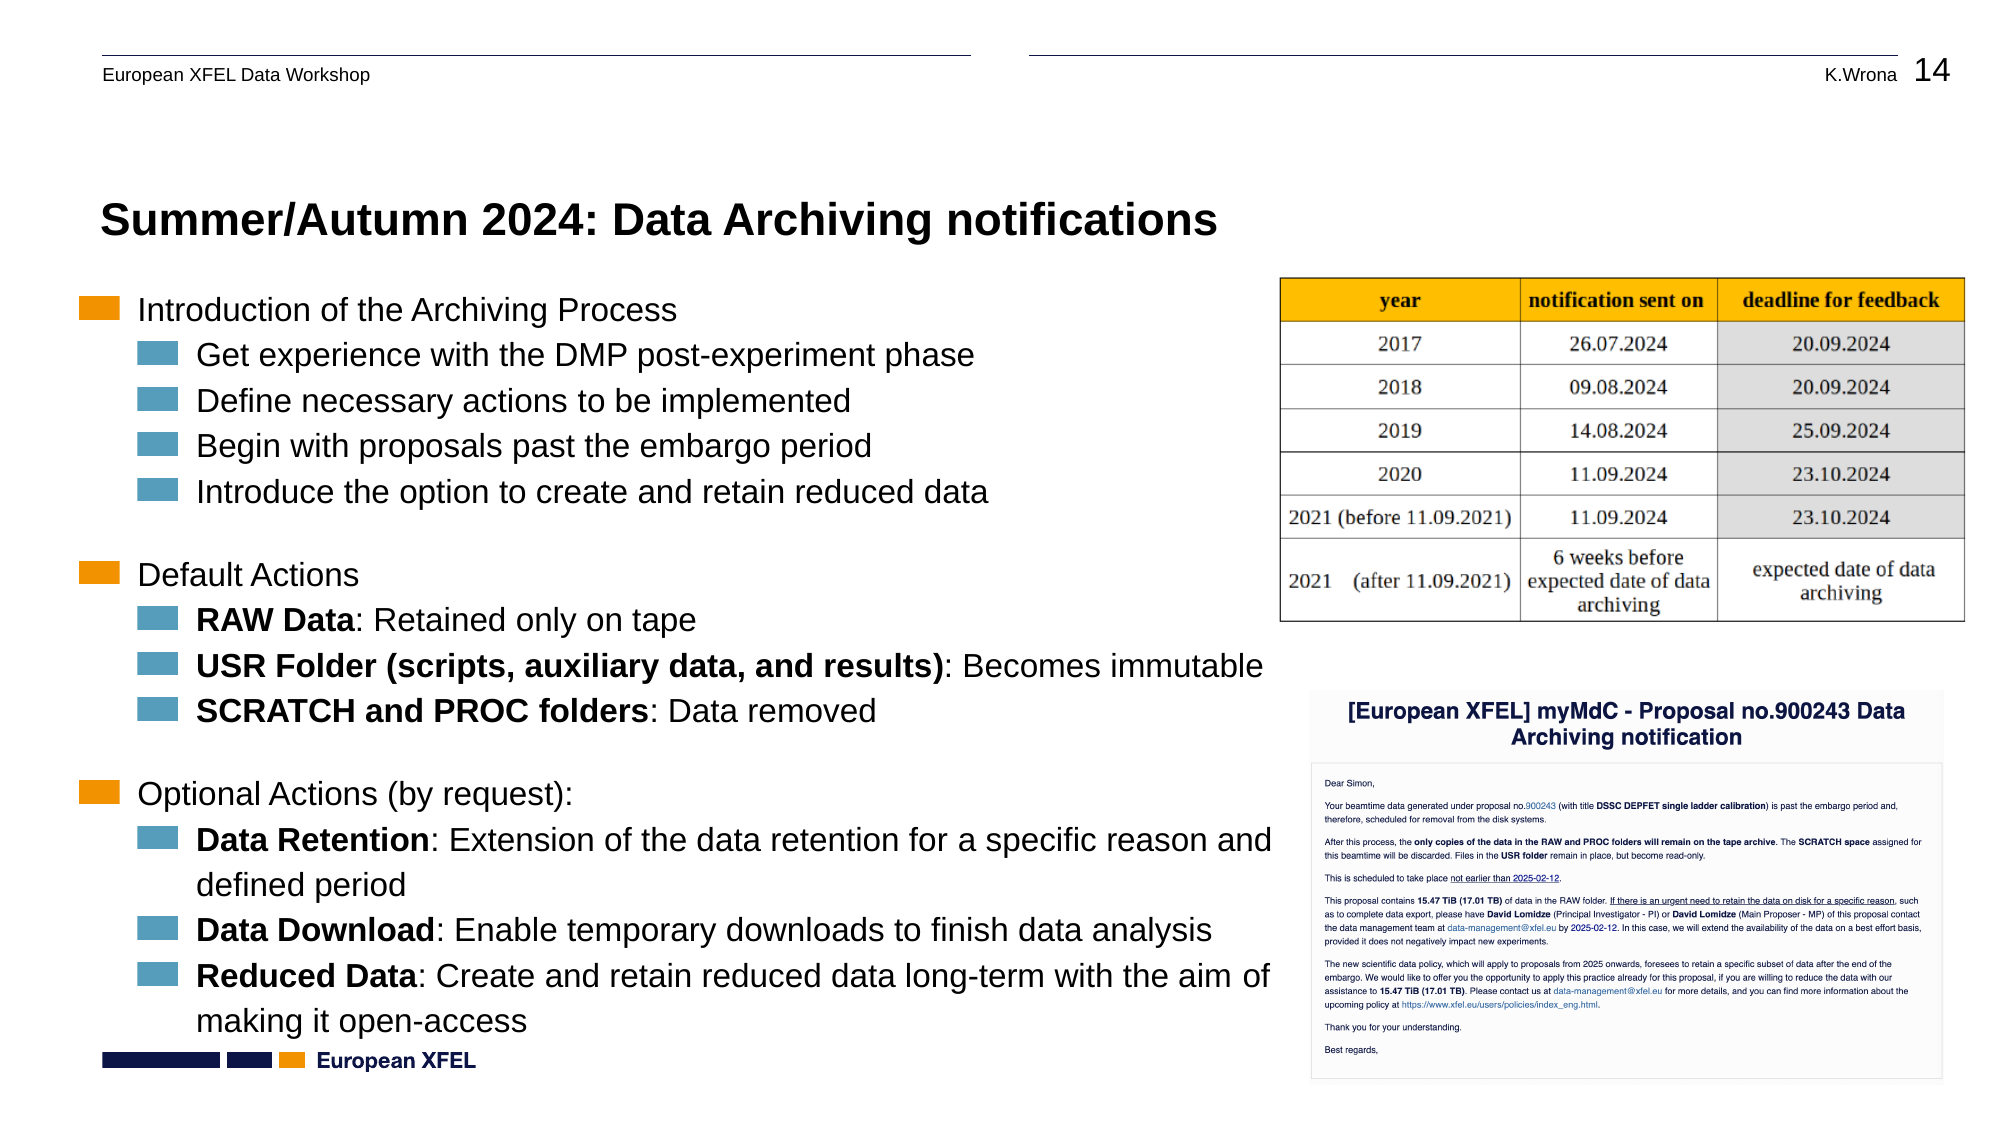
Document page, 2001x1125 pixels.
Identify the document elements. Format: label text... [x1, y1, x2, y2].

list Introduction of the Archiving Process Get experience with the DMP post-experiment phase Define necessary actions to be implemented Begin with proposals past the embargo period Introduce the option to create and retain reduced data Default Actions RAW Data: Retained only on tape USR Folder (scripts, auxiliary data, and results): Becomes immutable SCRATCH and PROC folders: Data removed Optional Actions (by request): Data Retention: Extension of the data retention for a specific reason and defined period Data Download: Enable temporary downloads to finish data analysis Reduced Data: Create and retain reduced data long-term with the aim of making it open-access [78, 282, 1363, 979]
picture [1272, 273, 1981, 631]
title Summer/Autumn 2024: Data Archiving notifications [100, 116, 1898, 245]
picture [1309, 690, 1944, 1085]
